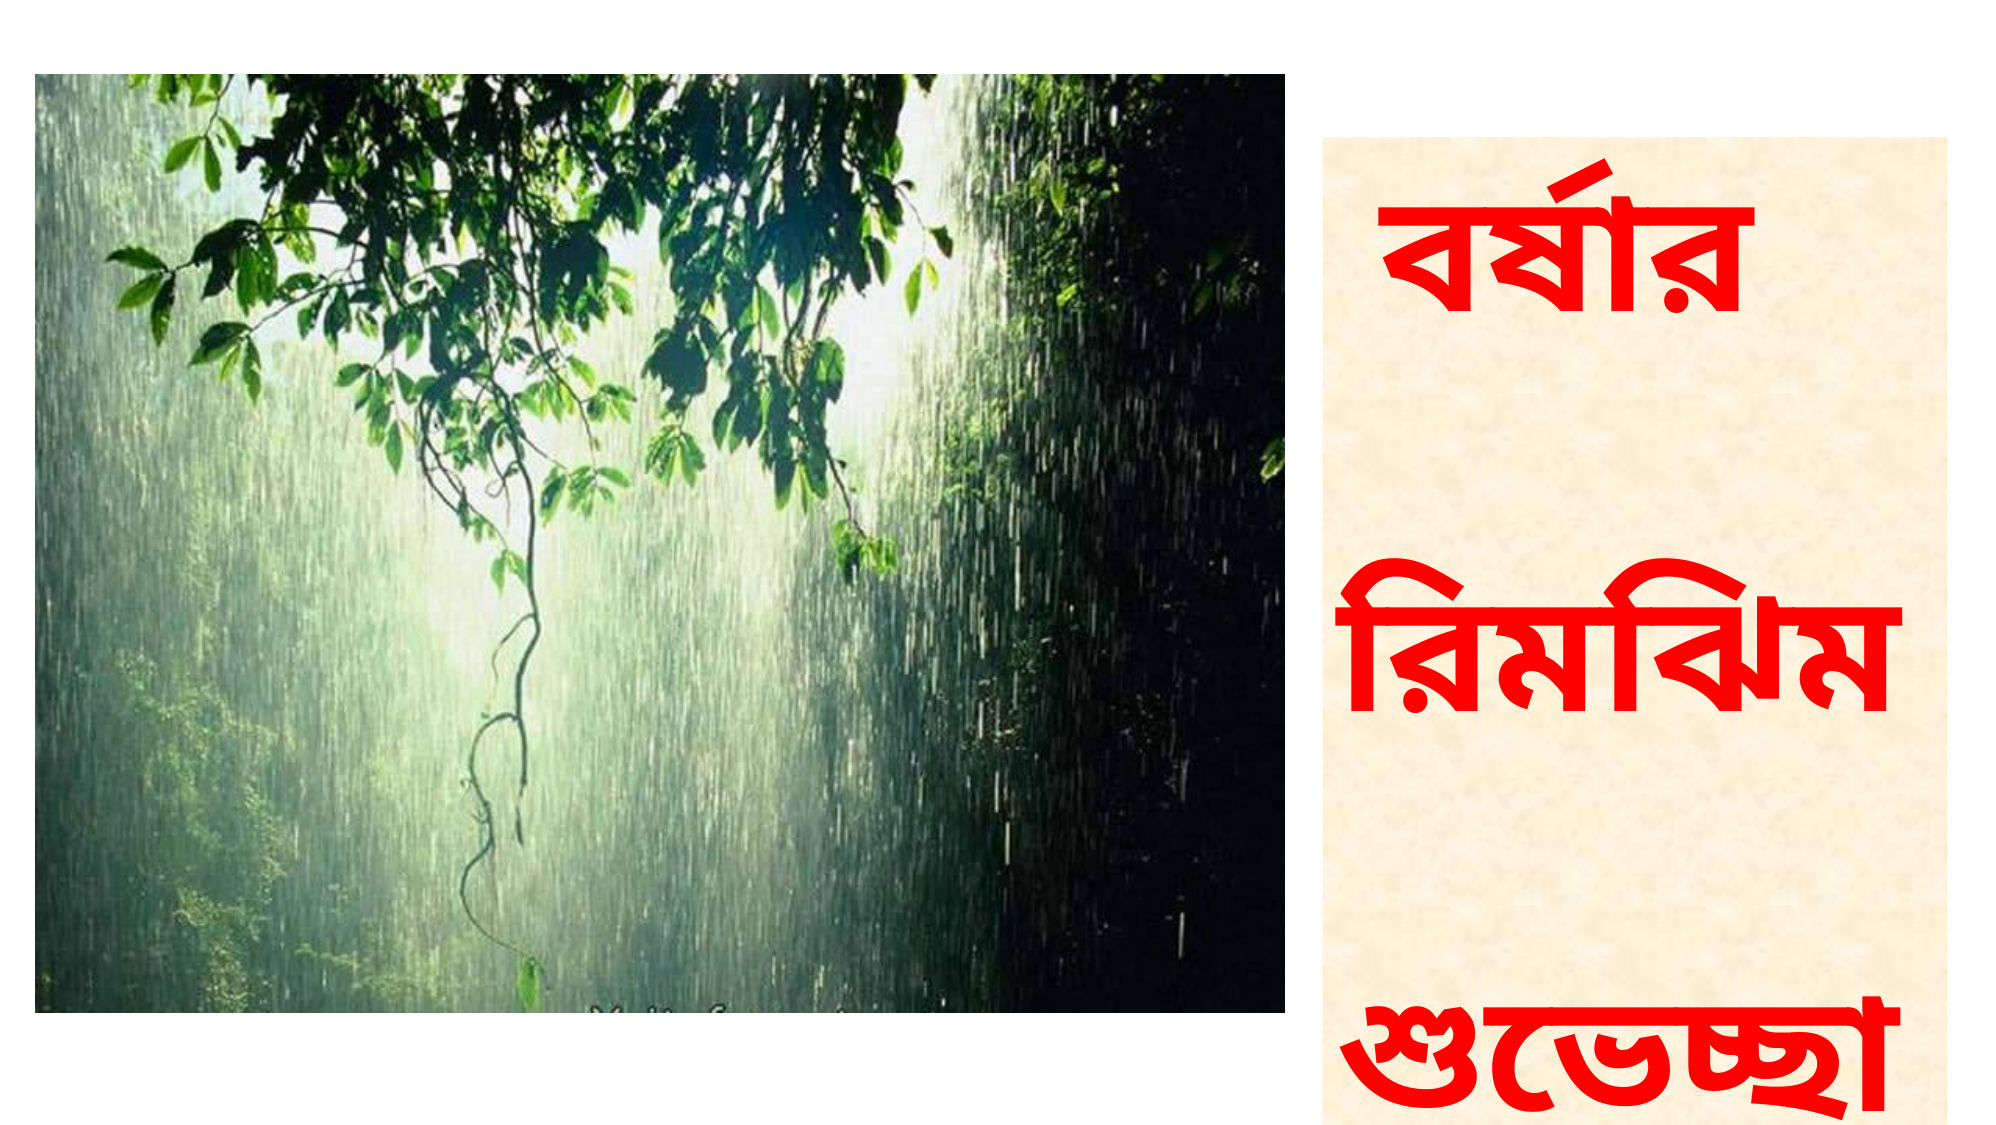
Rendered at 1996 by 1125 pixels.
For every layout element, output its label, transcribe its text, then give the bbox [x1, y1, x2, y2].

text_box বর্ষার রিমঝিম শুভেচ্ছা [1322, 137, 1948, 1125]
picture [34, 74, 1286, 1013]
